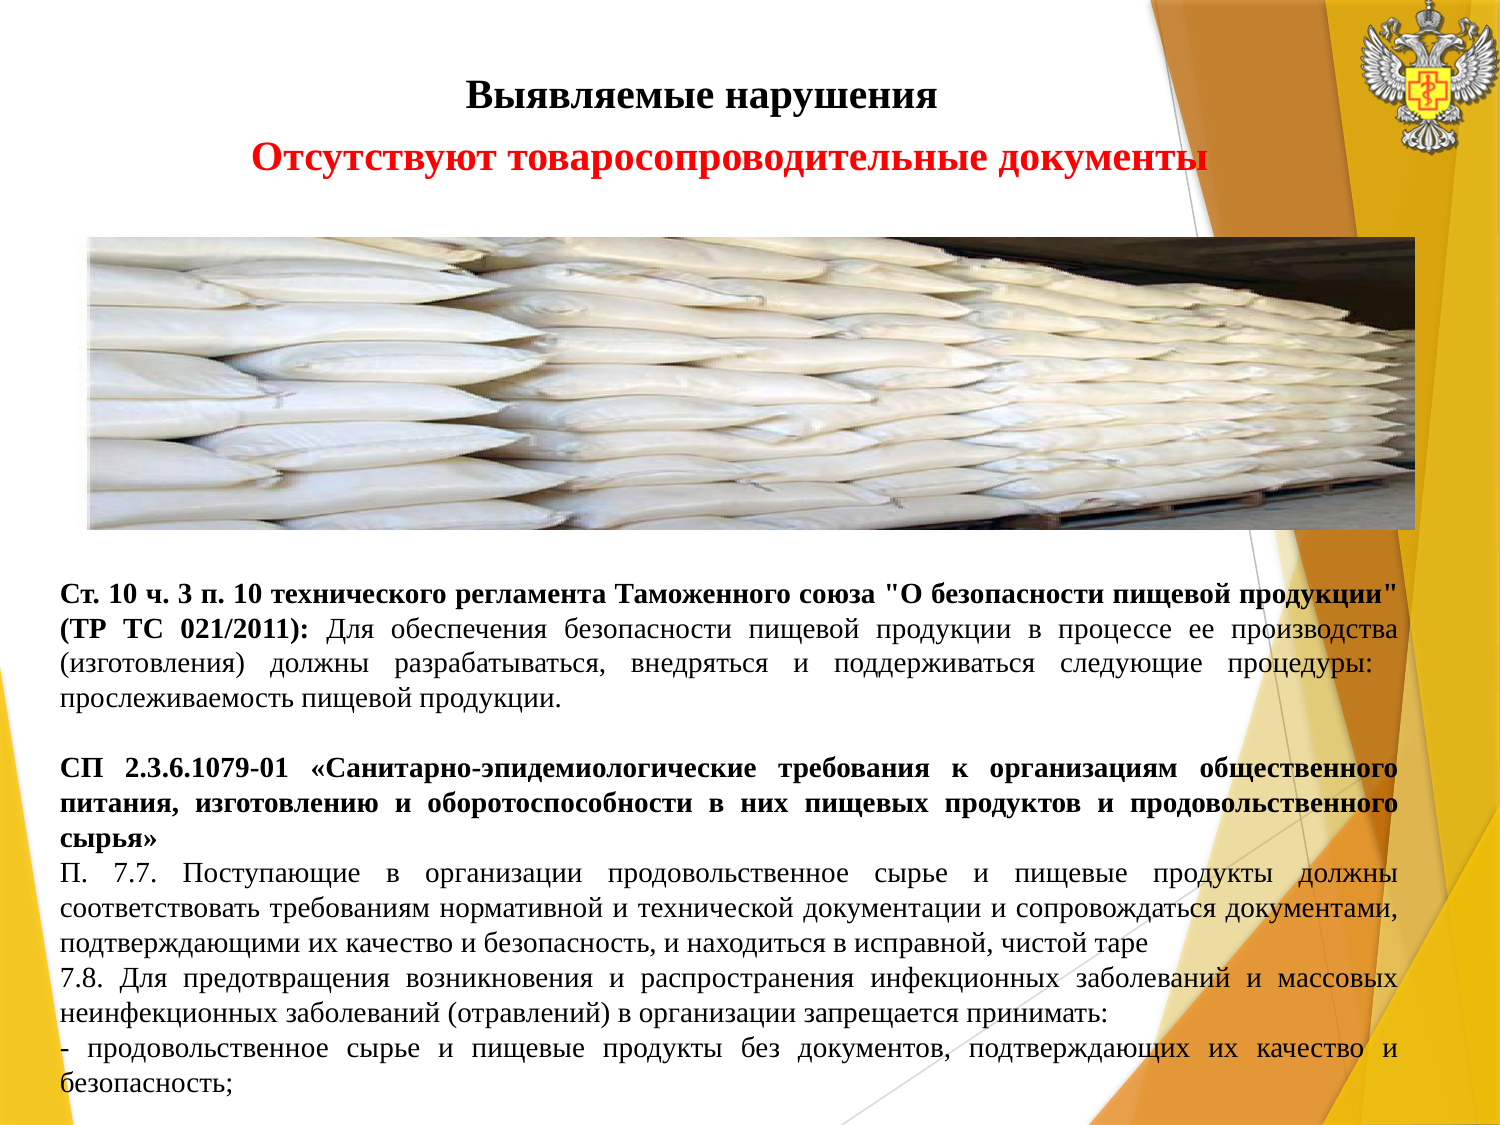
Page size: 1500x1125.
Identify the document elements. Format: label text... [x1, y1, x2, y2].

text_box Выявляемые нарушения [158, 55, 1256, 121]
picture [77, 237, 1415, 531]
text_box Ст. 10 ч. 3 п. 10 технического регламента Таможенного союза "О безопасности пищевой продукции" (ТР ТС 021/2011): Для обеспечения безопасности пищевой продукции в процессе ее производства (изготовления) должны разрабатываться, внедряться и поддерживаться следующие процедуры: прослеживаемость пищевой продукции. СП 2.3.6.1079-01 «Санитарно-эпидемиологические требования к организациям общественного питания, изготовлению и оборотоспособности в них пищевых продуктов и продовольственного сырья» П. 7.7. Поступающие в организации продовольственное сырье и пищевые продукты должны соответствовать требованиям нормативной и технической документации и сопровождаться документами, подтверждающими их качество и безопасность, и находиться в исправной, чистой таре 7.8. Для предотвращения возникновения и распространения инфекционных заболеваний и массовых неинфекционных заболеваний (отравлений) в организации запрещается принимать: - продовольственное сырье и пищевые продукты без документов, подтверждающих их качество и безопасность; [45, 566, 1415, 1106]
text_box Отсутствуют товаросопроводительные документы [45, 121, 1415, 187]
picture [1360, 0, 1500, 157]
